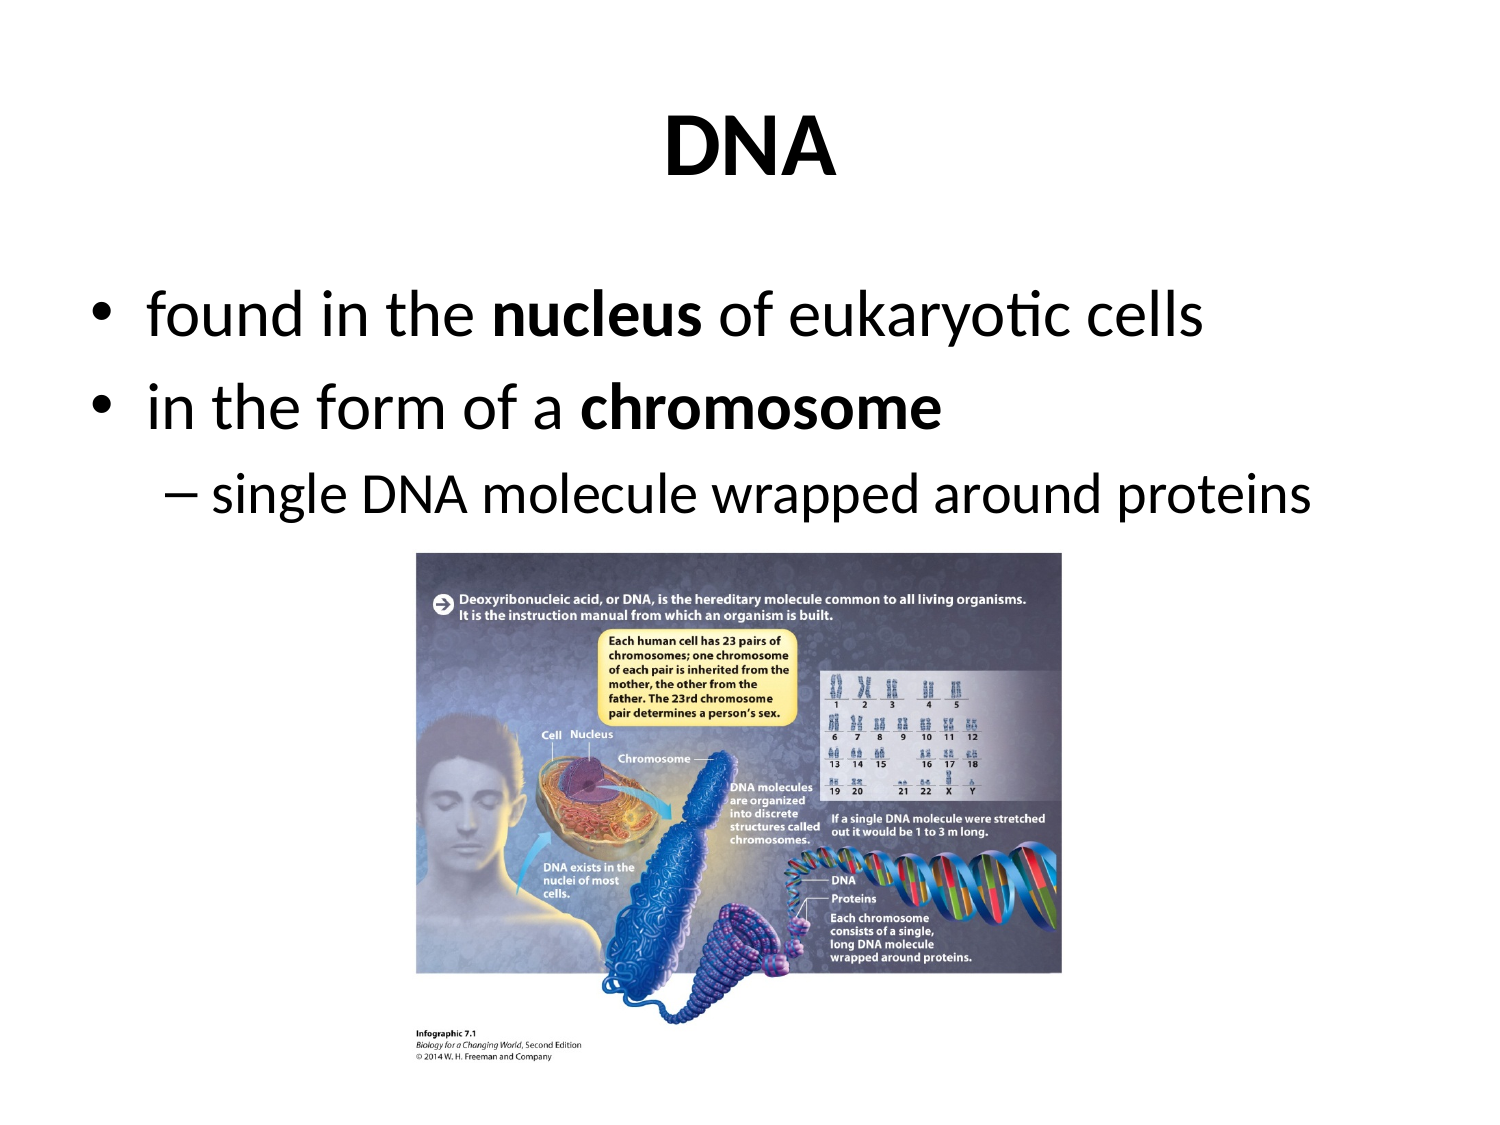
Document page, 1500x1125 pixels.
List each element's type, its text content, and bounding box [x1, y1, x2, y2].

picture [412, 549, 1066, 1063]
list found in the nucleus of eukaryotic cells in the form of a chromosome single DNA molecule wrapped around proteins [75, 262, 1425, 450]
title DNA [75, 45, 1425, 233]
